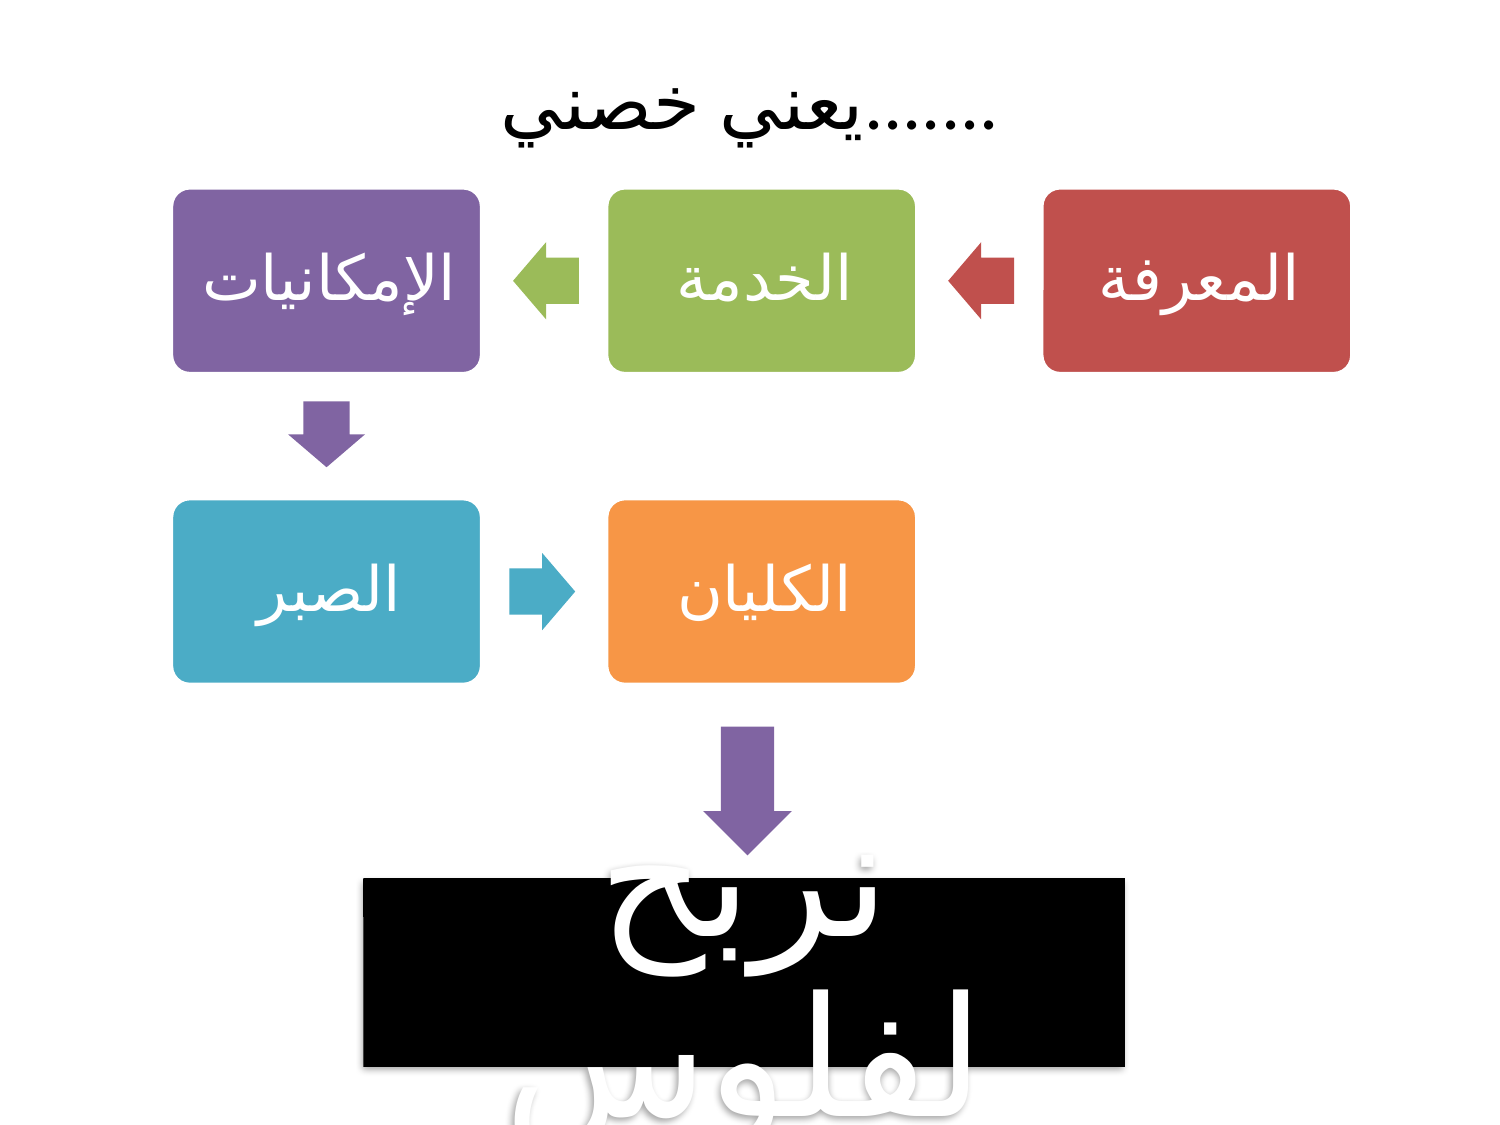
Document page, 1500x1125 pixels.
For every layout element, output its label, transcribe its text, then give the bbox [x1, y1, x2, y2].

title يعني خصني....... [75, 45, 1425, 153]
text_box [105, 187, 1419, 686]
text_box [682, 746, 813, 836]
text_box نربح لفلوس [363, 878, 1126, 1067]
